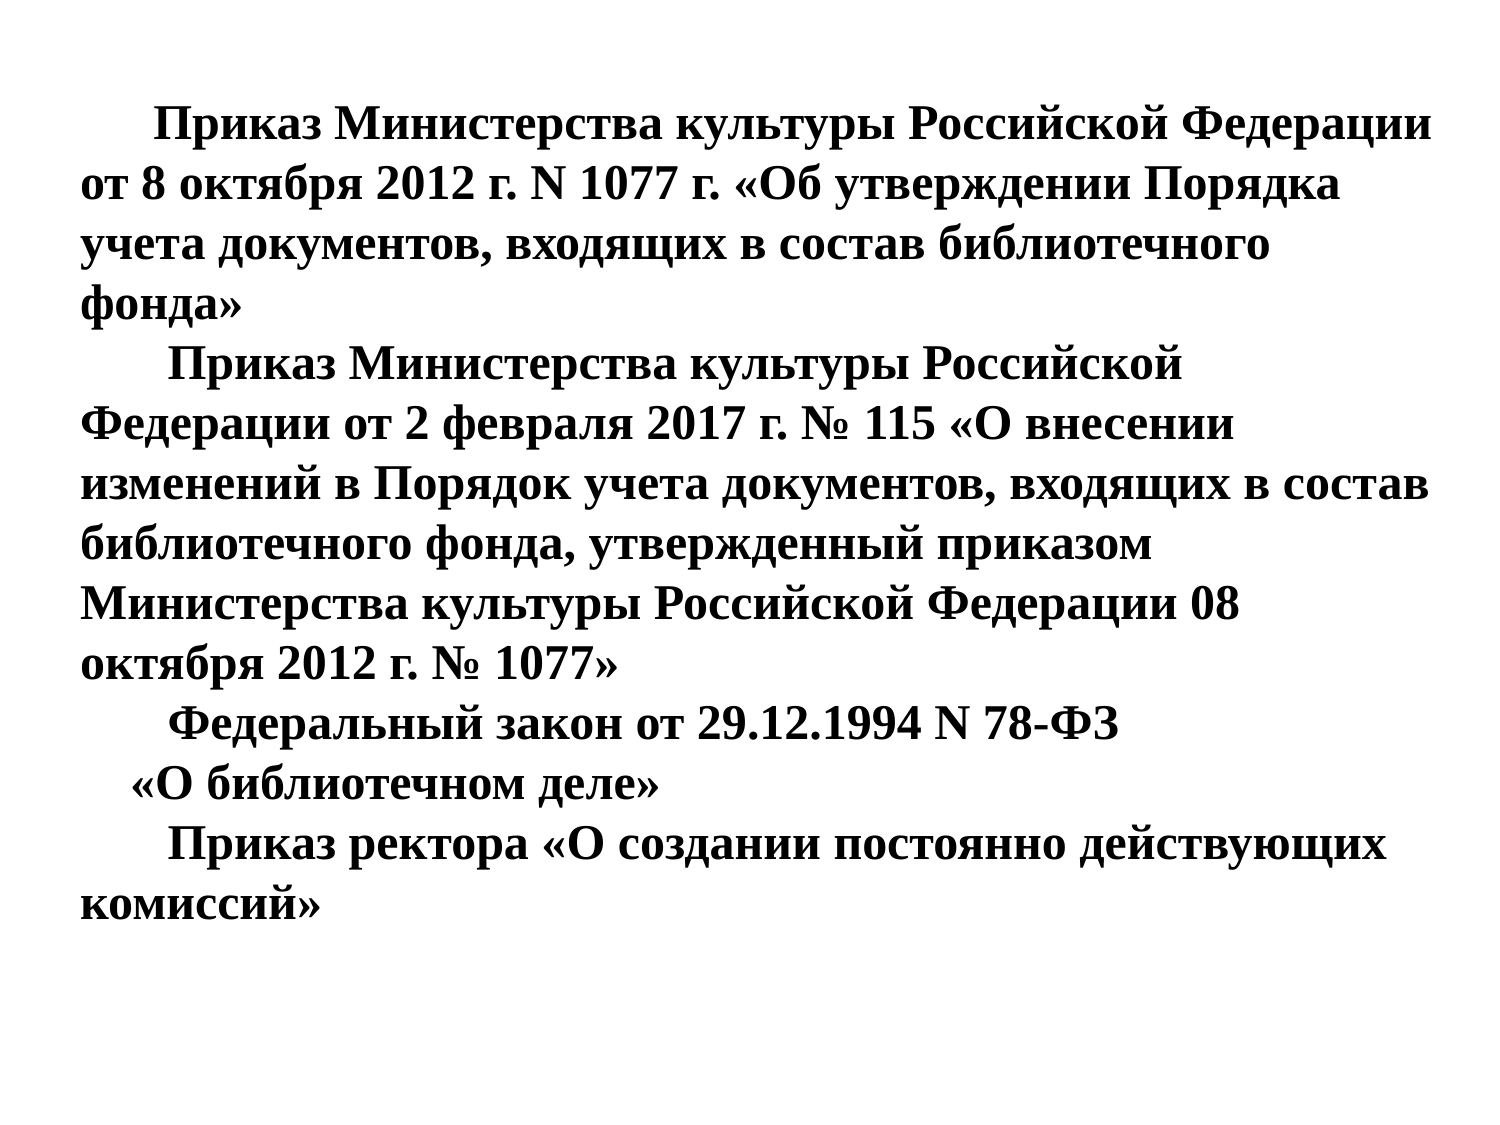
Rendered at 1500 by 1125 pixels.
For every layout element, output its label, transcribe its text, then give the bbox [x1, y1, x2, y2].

title Приказ Министерства культуры Российской Федерации от 8 октября 2012 г. N 1077 г. «Об утверждении Порядка учета документов, входящих в состав библиотечного фонда» Приказ Министерства культуры Российской Федерации от 2 февраля 2017 г. № 115 «О внесении изменений в Порядок учета документов, входящих в состав библиотечного фонда, утвержденный приказом Министерства культуры Российской Федерации 08 октября 2012 г. № 1077» Федеральный закон от 29.12.1994 N 78-ФЗ «О библиотечном деле» Приказ ректора «О создании постоянно действующих комиссий» [64, 42, 1451, 976]
